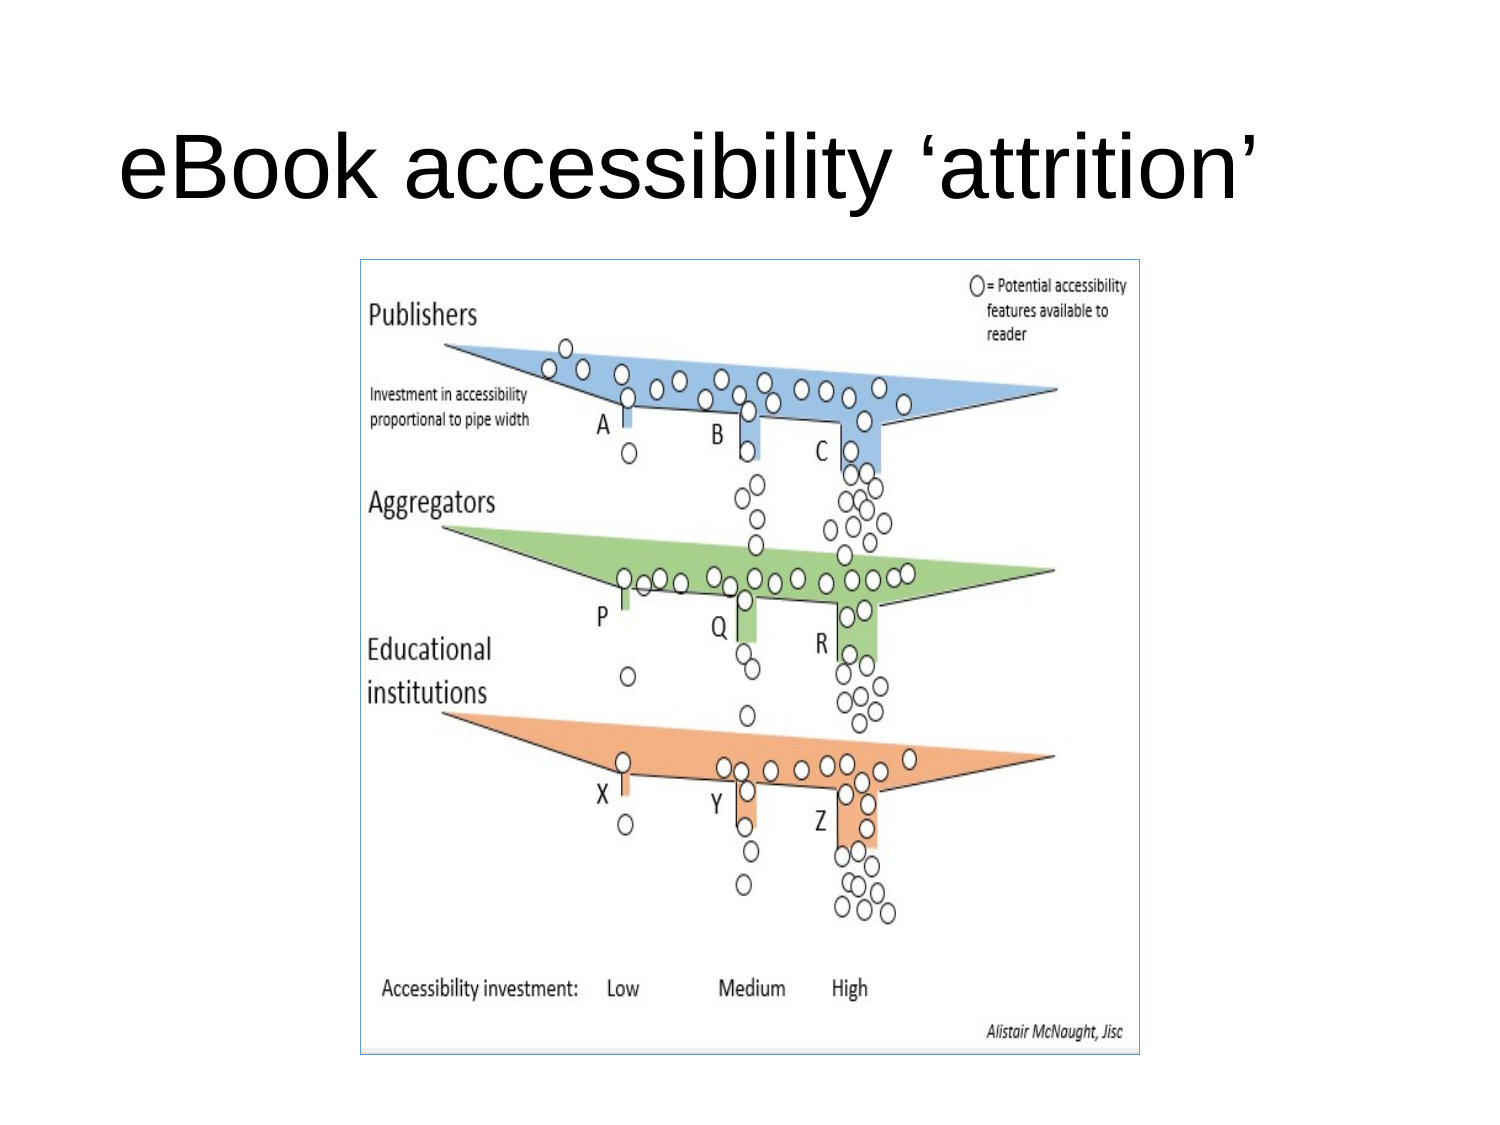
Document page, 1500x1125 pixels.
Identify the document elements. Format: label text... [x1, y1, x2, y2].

title eBook accessibility ‘attrition’ [103, 59, 1397, 278]
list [360, 259, 1140, 1055]
